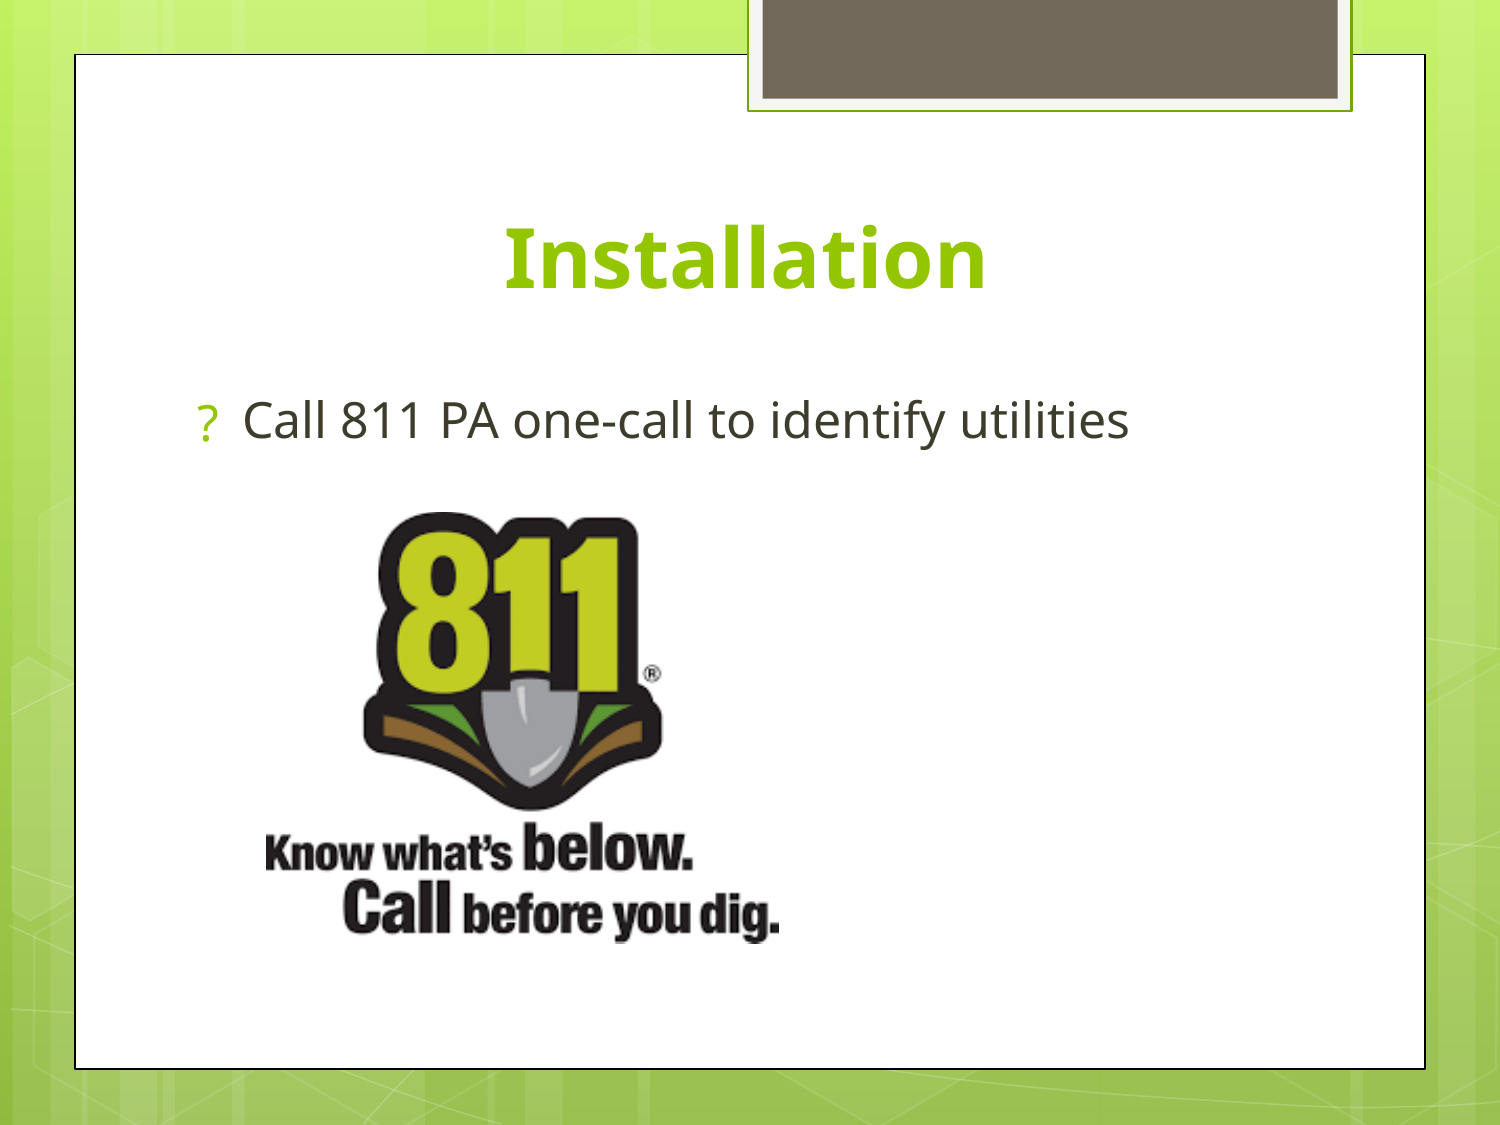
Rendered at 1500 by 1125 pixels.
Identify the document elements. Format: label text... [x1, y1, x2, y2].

list Call 811 PA one-call to identify utilities [171, 381, 1283, 957]
picture [265, 512, 779, 944]
title Installation [171, 168, 1324, 313]
